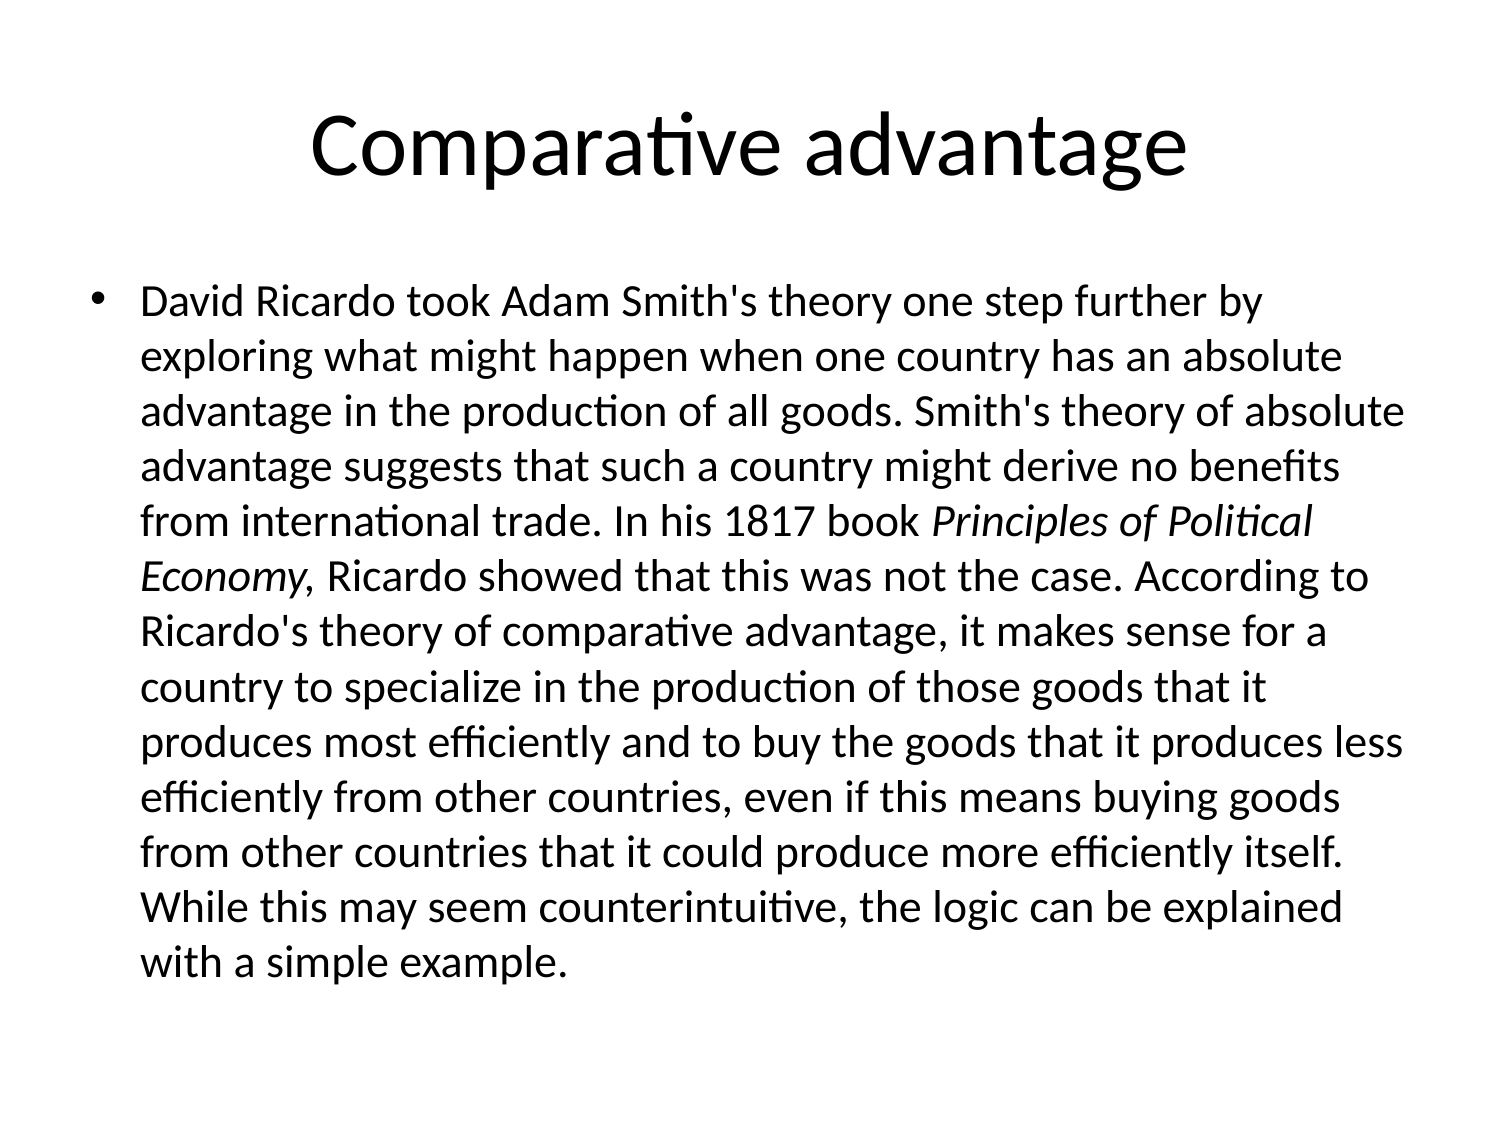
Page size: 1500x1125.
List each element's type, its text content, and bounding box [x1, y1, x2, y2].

title Comparative advantage [75, 45, 1425, 233]
list David Ricardo took Adam Smith's theory one step further by exploring what might happen when one country has an absolute advantage in the production of all goods. Smith's theory of absolute advantage suggests that such a country might derive no benefits from international trade. In his 1817 book Principles of Political Economy, Ricardo showed that this was not the case. According to Ricardo's theory of comparative advantage, it makes sense for a country to specialize in the production of those goods that it produces most efficiently and to buy the goods that it produces less efficiently from other countries, even if this means buying goods from other countries that it could produce more efficiently itself. While this may seem counterintuitive, the logic can be explained with a simple example. [75, 262, 1425, 1005]
